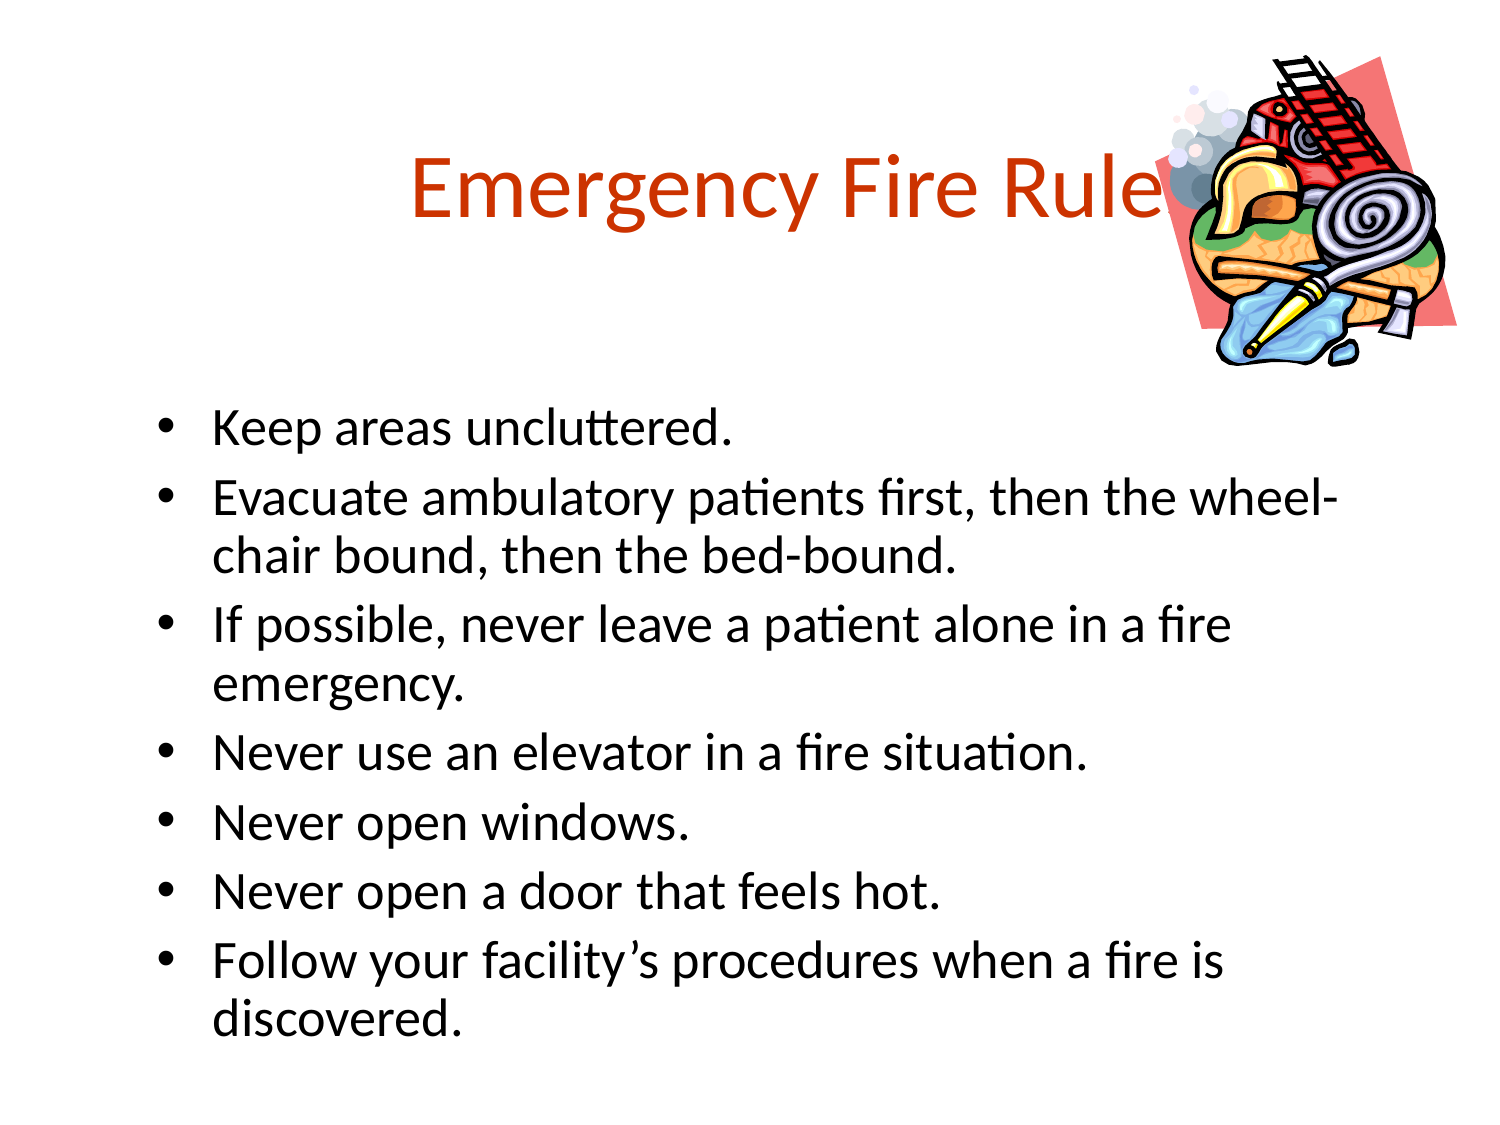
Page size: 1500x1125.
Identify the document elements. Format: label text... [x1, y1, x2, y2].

title Emergency Fire Rules [150, 87, 1144, 275]
picture [1149, 49, 1463, 372]
list Keep areas uncluttered. Evacuate ambulatory patients first, then the wheel-chair bound, then the bed-bound. If possible, never leave a patient alone in a fire emergency. Never use an elevator in a fire situation. Never open windows. Never open a door that feels hot. Follow your facility’s procedures when a fire is discovered. [141, 391, 1450, 1088]
